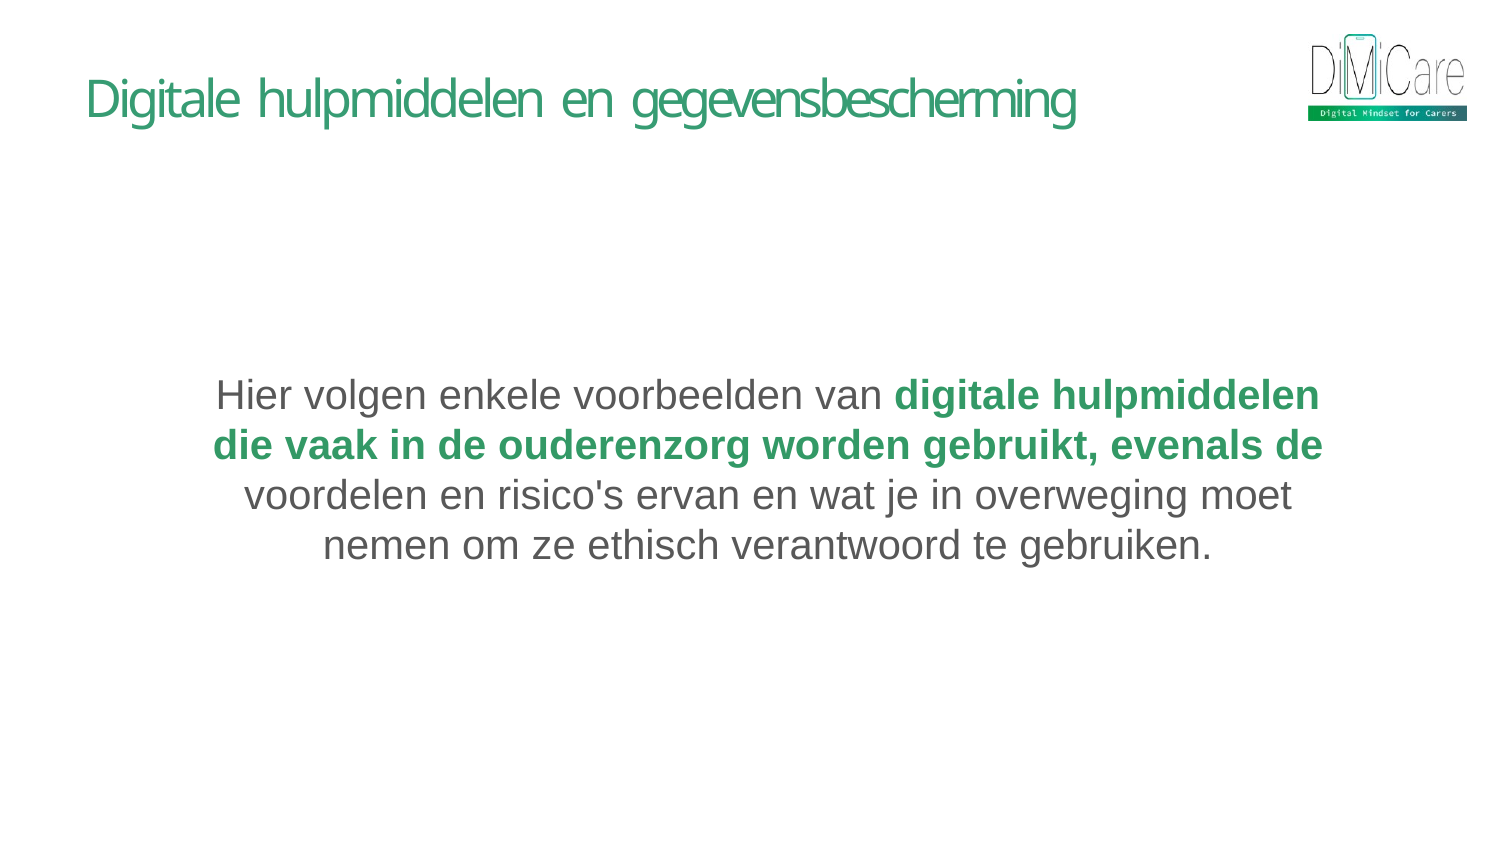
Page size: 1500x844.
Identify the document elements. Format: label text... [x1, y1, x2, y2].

title Digitale hulpmiddelen en gegevensbescherming [82, 62, 1245, 206]
picture [1308, 33, 1468, 121]
text_box Hier volgen enkele voorbeelden van digitale hulpmiddelen die vaak in de ouderenzorg worden gebruikt, evenals de voordelen en risico's ervan en wat je in overweging moet nemen om ze ethisch verantwoord te gebruiken. [210, 365, 1324, 568]
